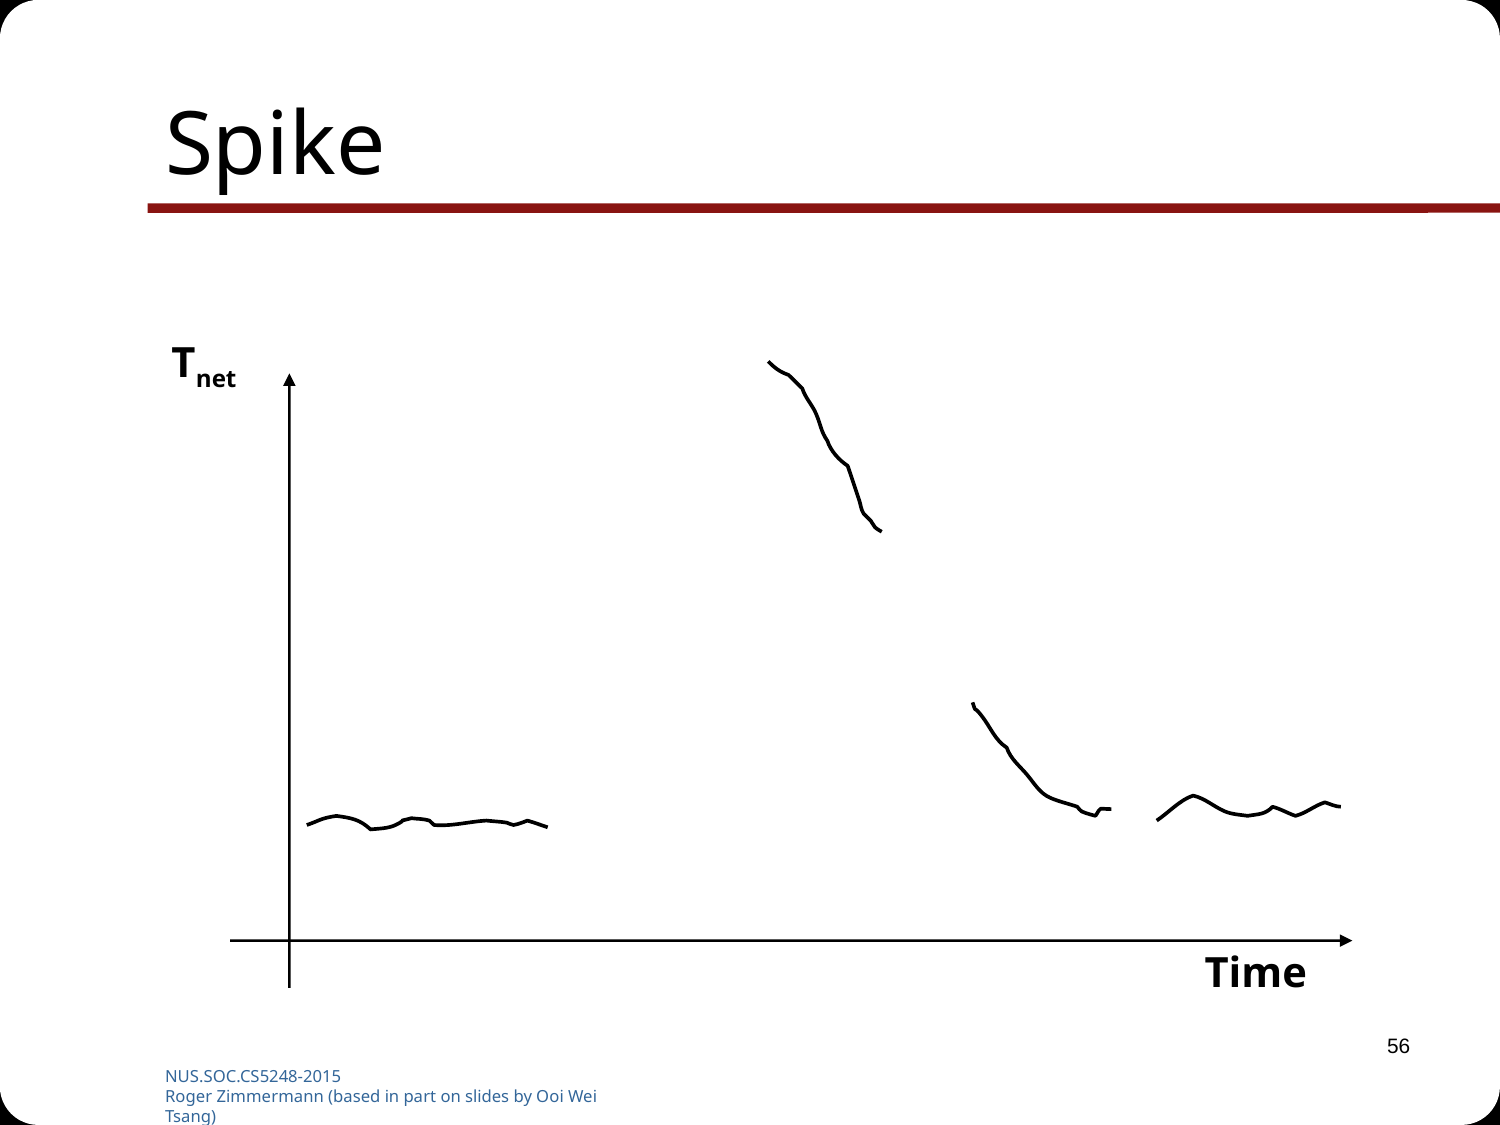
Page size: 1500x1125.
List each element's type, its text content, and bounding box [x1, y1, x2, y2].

text_box [1323, 934, 1353, 947]
slide_number NUS.SOC.CS5248-2015 Roger Zimmermann (based in part on slides by Ooi Wei Tsang) [149, 1058, 549, 1101]
text_box Time [1189, 938, 1323, 1004]
text_box [972, 702, 1112, 816]
footer [549, 1024, 1038, 1101]
slide_number 56 [1112, 1024, 1426, 1101]
text_box [283, 373, 296, 988]
text_box [306, 815, 548, 830]
text_box Tnet [156, 328, 252, 400]
text_box [768, 361, 882, 532]
title Spike [149, 45, 1426, 234]
text_box [1156, 795, 1341, 821]
